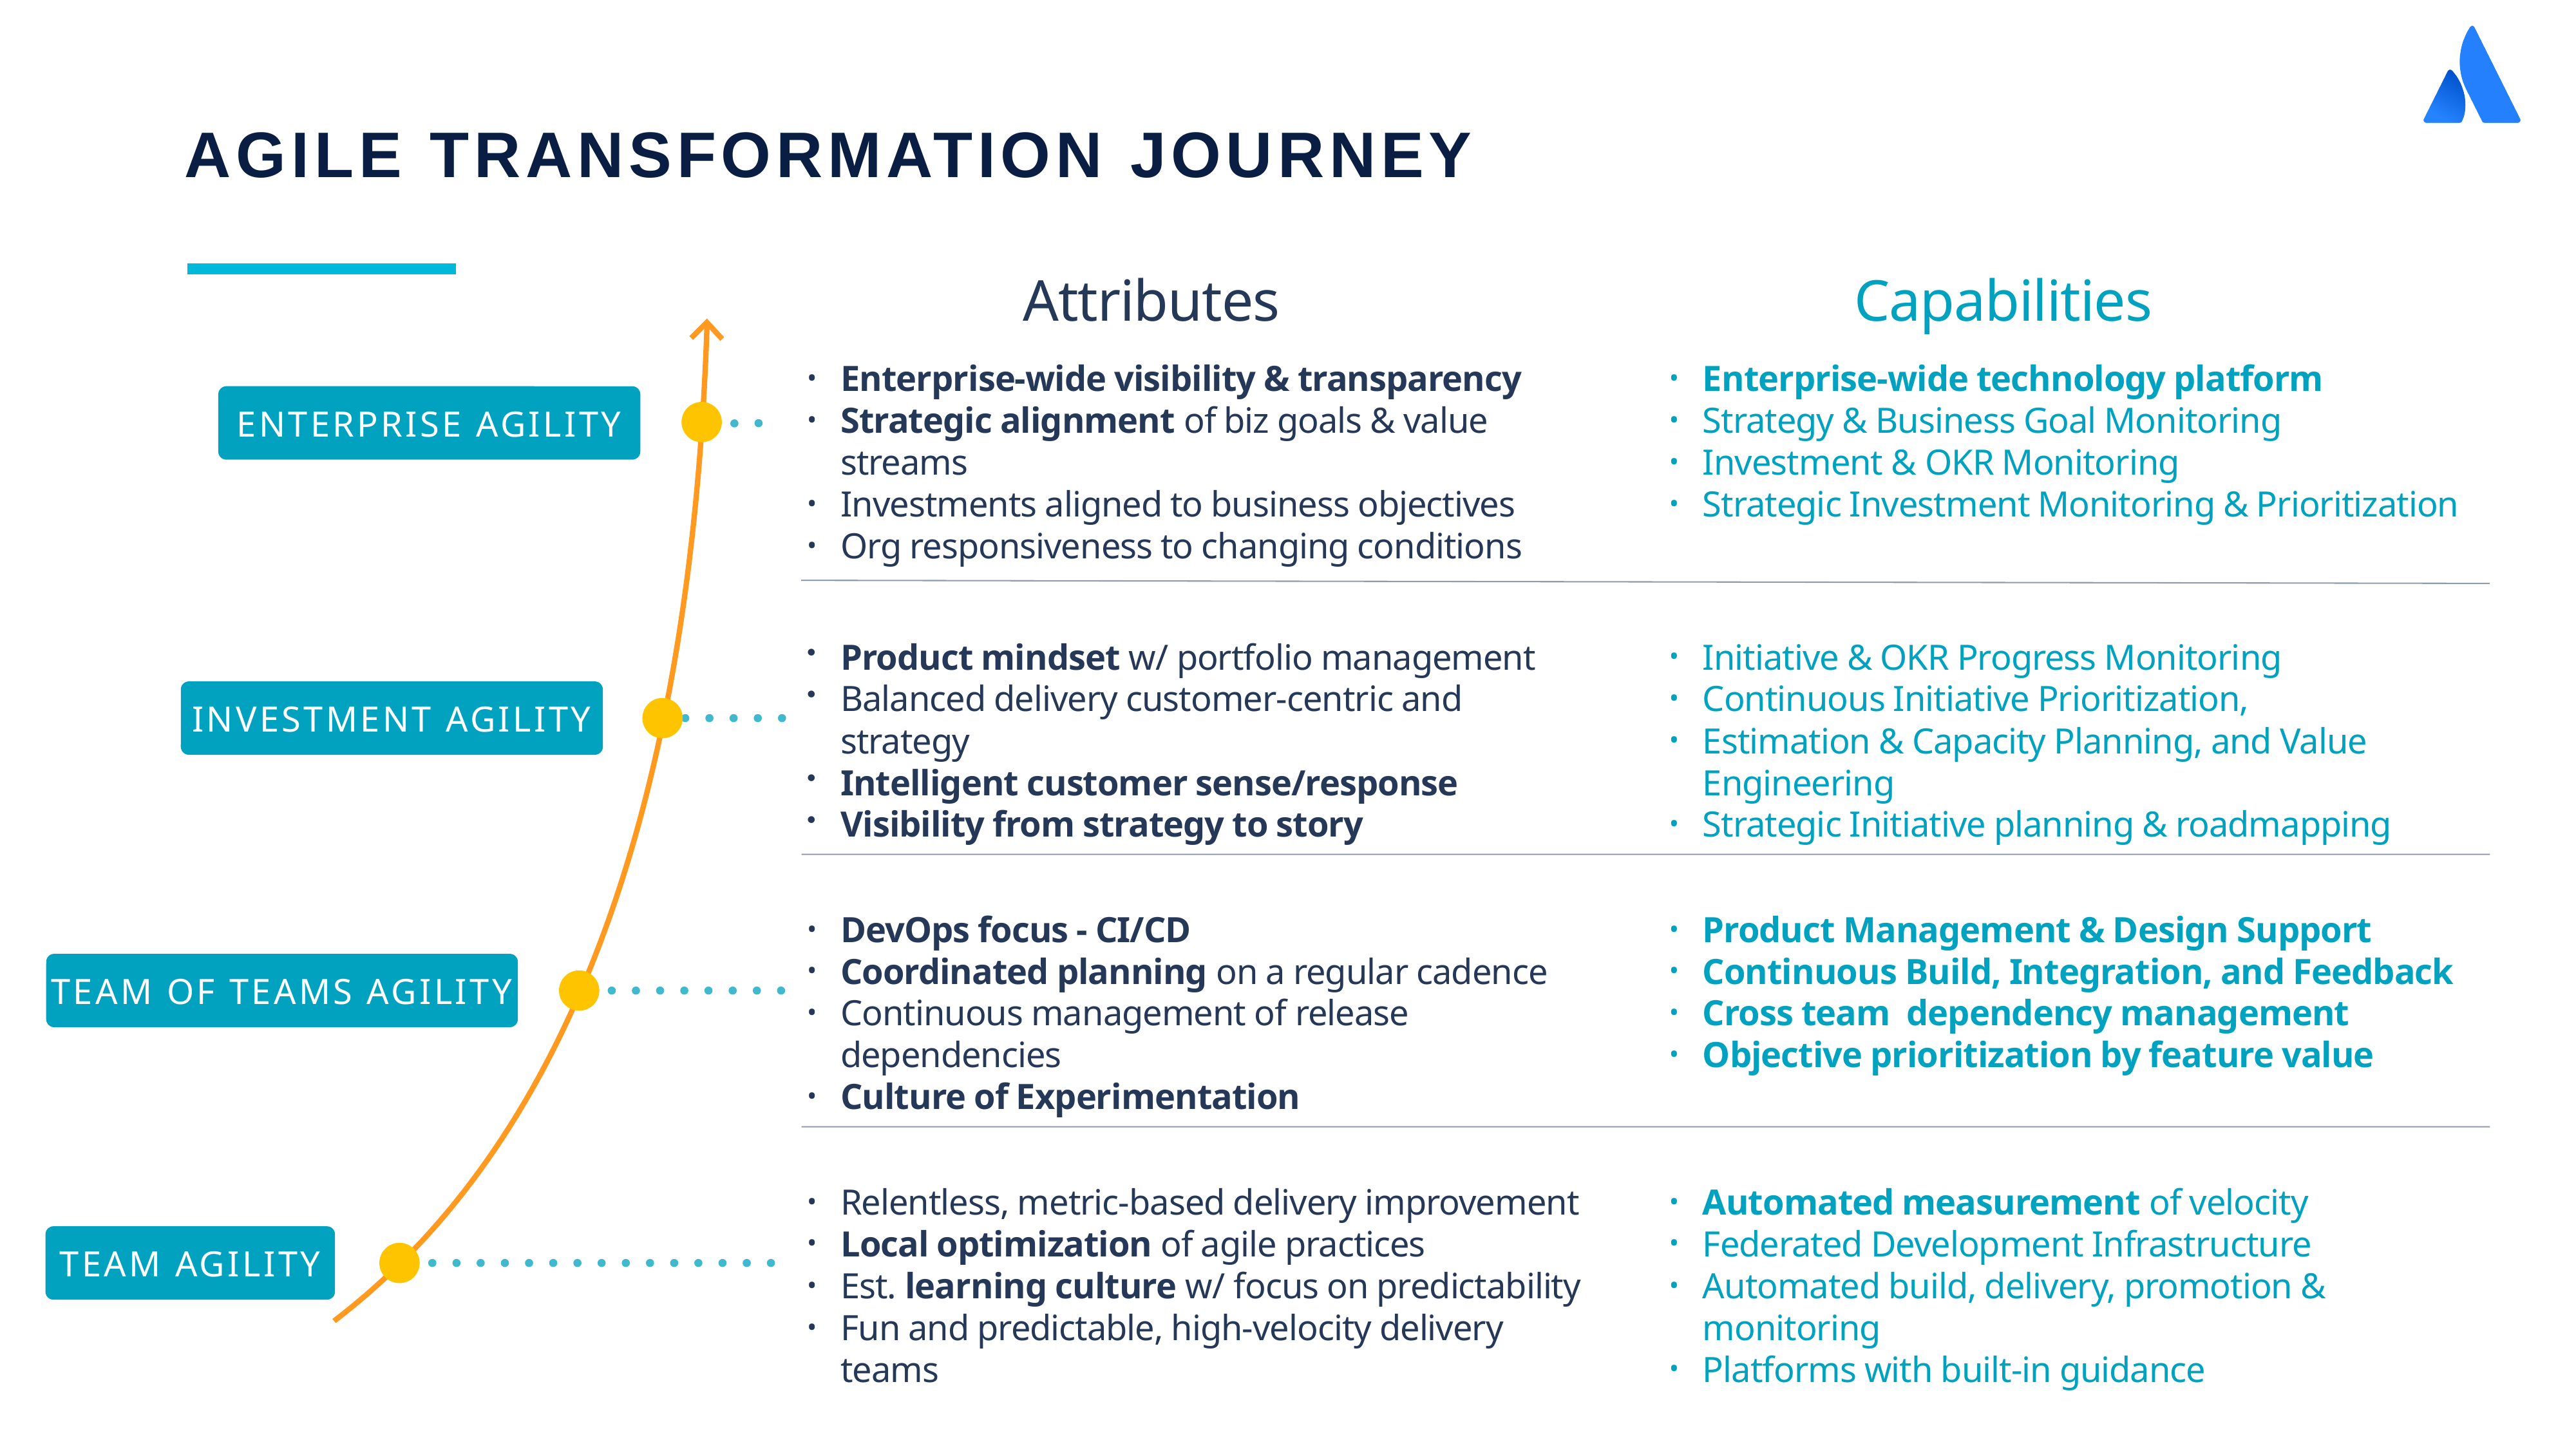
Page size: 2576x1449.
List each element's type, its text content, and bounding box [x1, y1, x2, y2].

text_box [642, 697, 683, 739]
text_box Attributes [1017, 259, 1285, 337]
text_box DevOps focus - CI/CD Coordinated planning on a regular cadence Continuous management of release dependencies Culture of Experimentation [801, 902, 1602, 1122]
text_box Initiative & OKR Progress Monitoring Continuous Initiative Prioritization, Estimation & Capacity Planning, and Value Engineering Strategic Initiative planning & roadmapping [1663, 629, 2487, 849]
text_box [379, 1242, 420, 1283]
text_box Relentless, metric-based delivery improvement Local optimization of agile practices Est. learning culture w/ focus on predictability Fun and predictable, high-velocity delivery teams [801, 1174, 1602, 1395]
text_box Automated measurement of velocity Federated Development Infrastructure Automated build, delivery, promotion & monitoring Platforms with built-in guidance [1663, 1174, 2487, 1395]
text_box Capabilities [1849, 259, 2158, 337]
text_box TEAM AGILITY [45, 1226, 336, 1300]
text_box TEAM OF TEAMS AGILITY [46, 954, 471, 1028]
text_box [334, 339, 707, 1321]
text_box Product Management & Design Support Continuous Build, Integration, and Feedback Cross team dependency management Objective prioritization by feature value [1663, 902, 2487, 1081]
text_box [681, 402, 722, 442]
text_box Product mindset w/ portfolio management Balanced delivery customer-centric and strategy Intelligent customer sense/response Visibility from strategy to story [801, 629, 1602, 849]
list Agile Transformation Journey [179, 107, 2380, 195]
text_box INVESTMENT AGILITY [180, 681, 573, 755]
picture [2423, 26, 2521, 124]
text_box Enterprise-wide visibility & transparency Strategic alignment of biz goals & value streams Investments aligned to business objectives Org responsiveness to changing conditions [801, 350, 1602, 571]
text_box ENTERPRISE AGILITY [218, 386, 641, 460]
text_box [691, 322, 723, 339]
text_box [558, 970, 600, 1011]
text_box Enterprise-wide technology platform Strategy & Business Goal Monitoring Investment & OKR Monitoring Strategic Investment Monitoring & Prioritization [1663, 350, 2487, 529]
